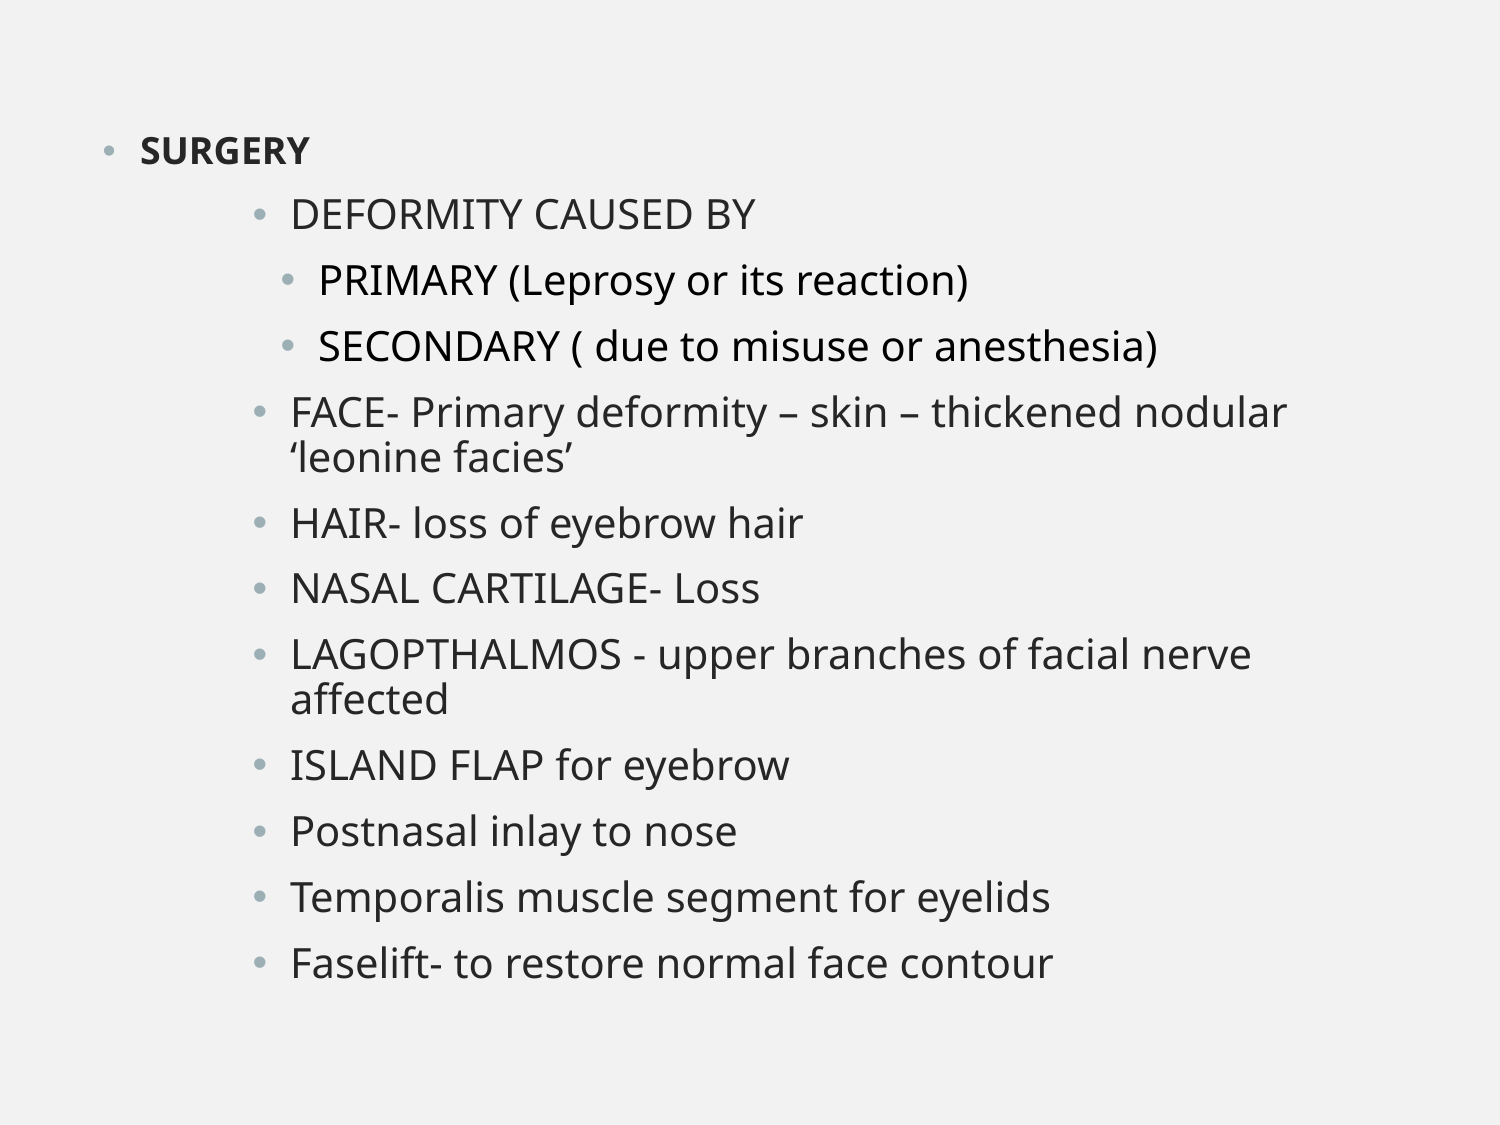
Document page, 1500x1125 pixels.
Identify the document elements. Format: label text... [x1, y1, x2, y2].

list SURGERY DEFORMITY CAUSED BY PRIMARY (Leprosy or its reaction) SECONDARY ( due to misuse or anesthesia) FACE- Primary deformity – skin – thickened nodular ‘leonine facies’ HAIR- loss of eyebrow hair NASAL CARTILAGE- Loss LAGOPTHALMOS - upper branches of facial nerve affected ISLAND FLAP for eyebrow Postnasal inlay to nose Temporalis muscle segment for eyelids Faselift- to restore normal face contour [87, 125, 1413, 1000]
